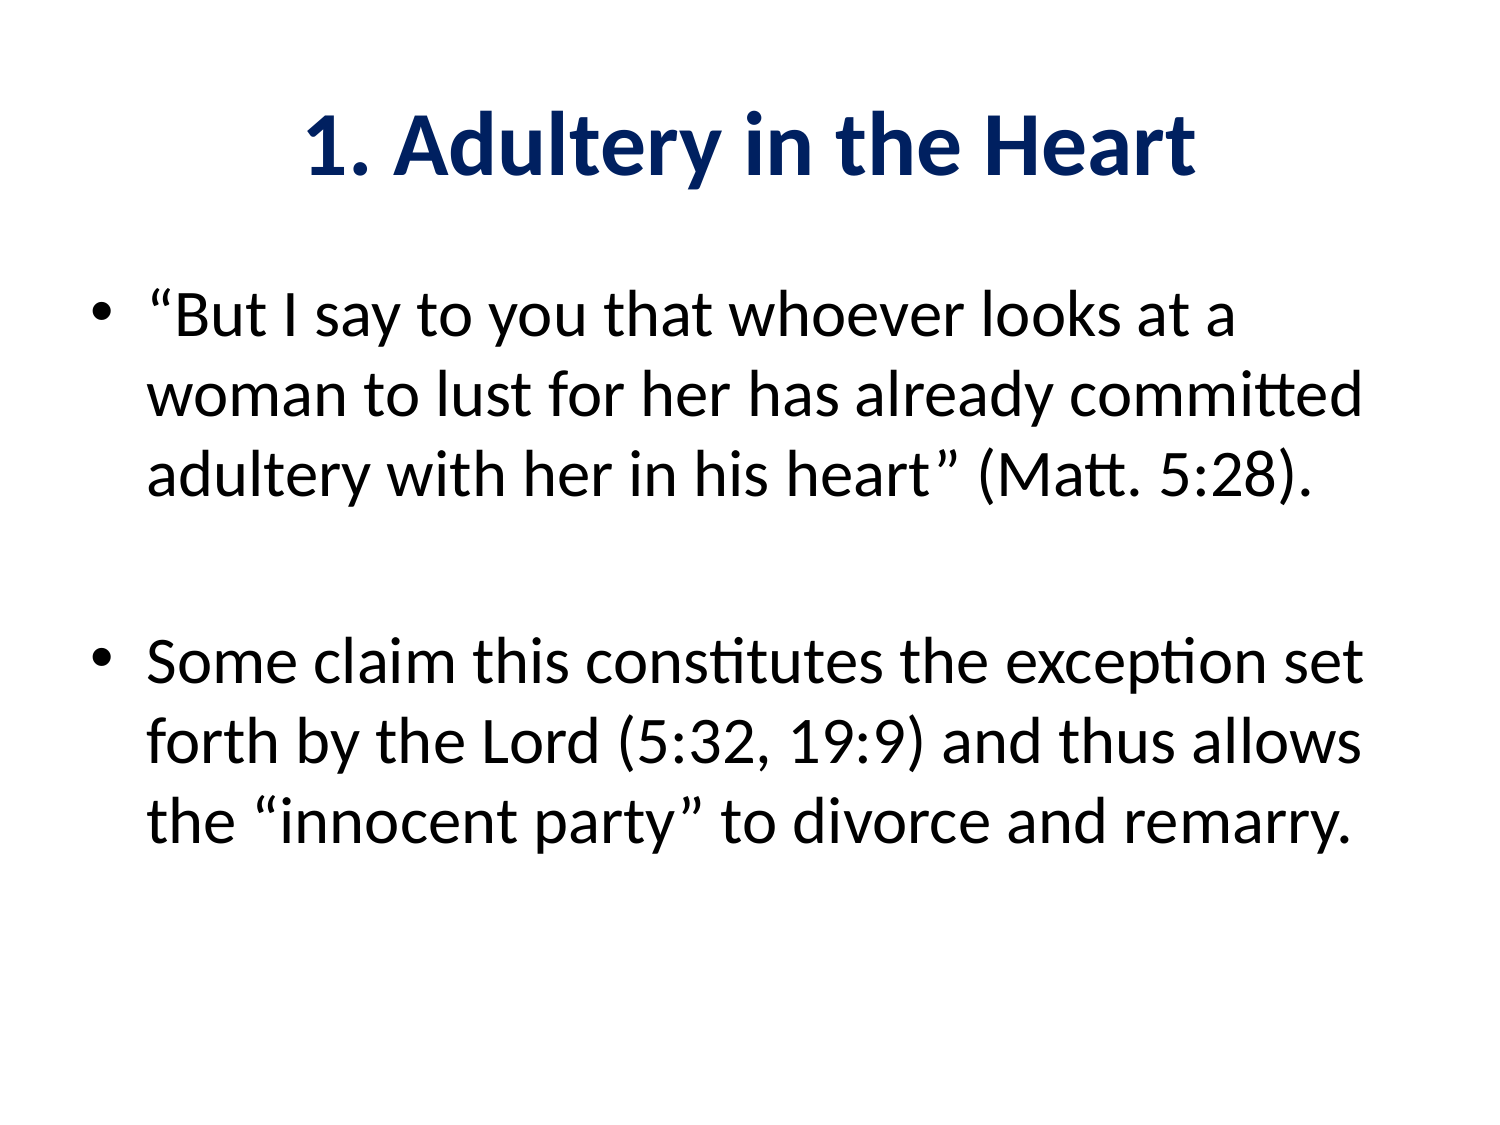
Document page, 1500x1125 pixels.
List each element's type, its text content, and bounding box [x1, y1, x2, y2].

list “But I say to you that whoever looks at a woman to lust for her has already committed adultery with her in his heart” (Matt. 5:28). Some claim this constitutes the exception set forth by the Lord (5:32, 19:9) and thus allows the “innocent party” to divorce and remarry. [75, 262, 1425, 1005]
title 1. Adultery in the Heart [75, 45, 1425, 233]
